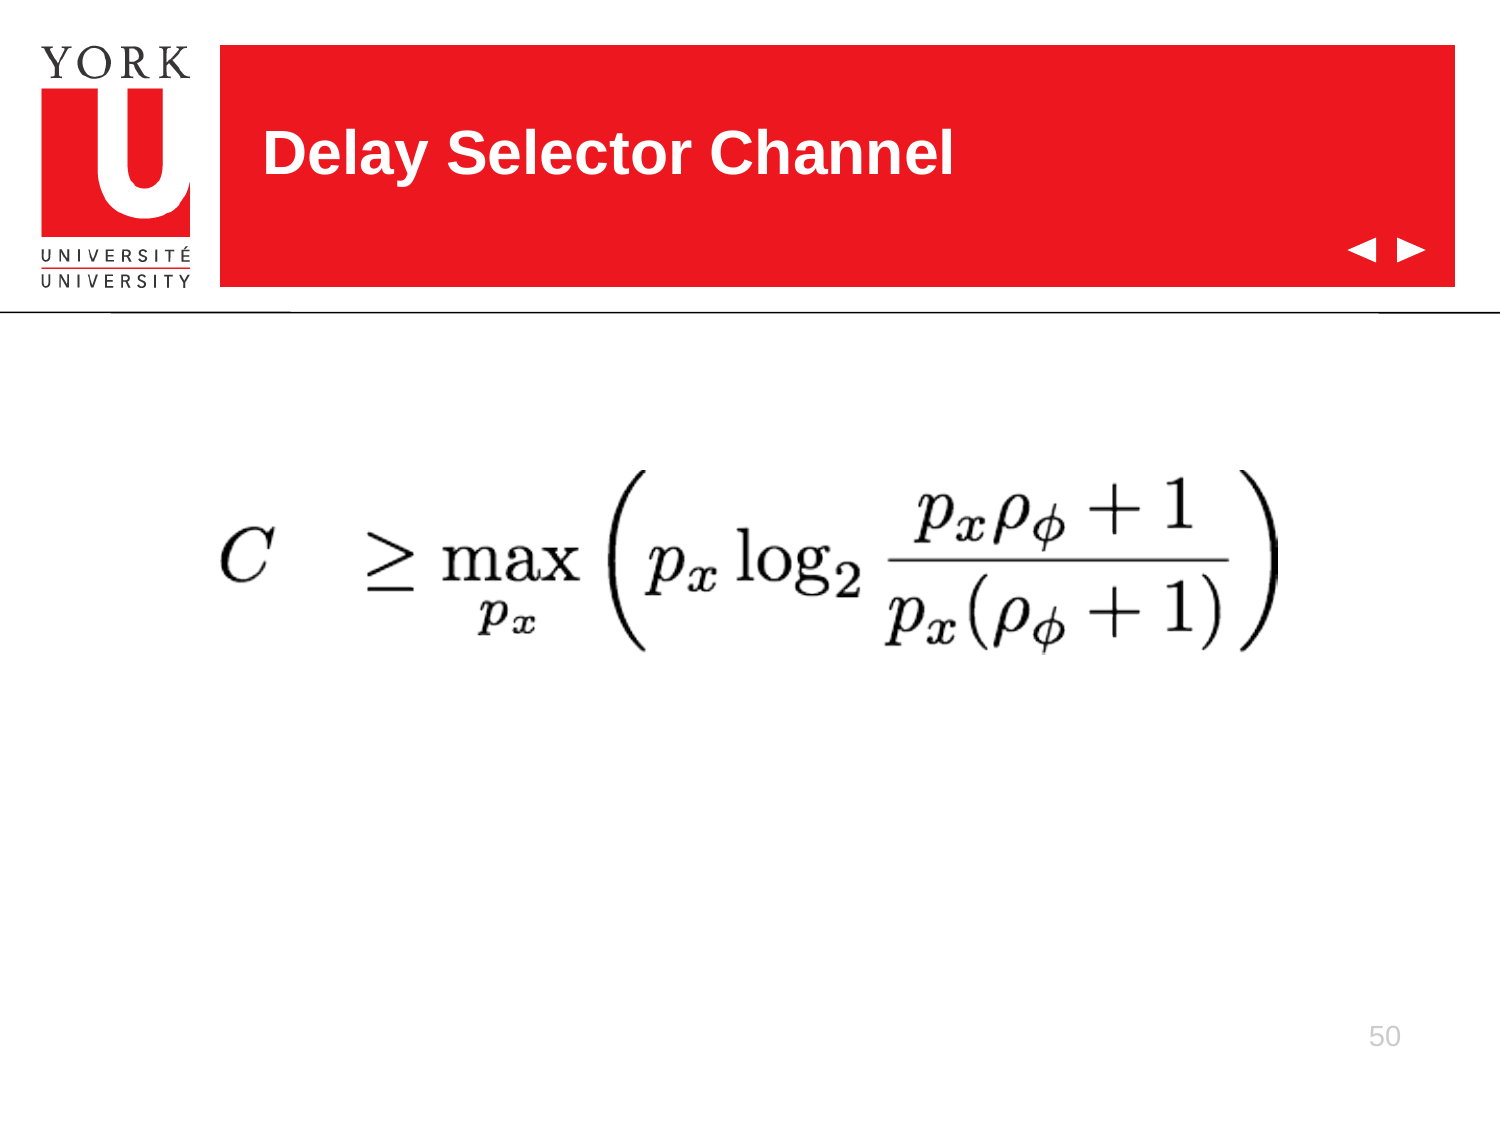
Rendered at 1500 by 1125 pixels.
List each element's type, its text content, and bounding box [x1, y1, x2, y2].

slide_number 50 [1347, 1012, 1423, 1088]
title Delay Selector Channel [262, 57, 1388, 245]
picture [0, 0, 1500, 311]
picture [0, 314, 1500, 1125]
